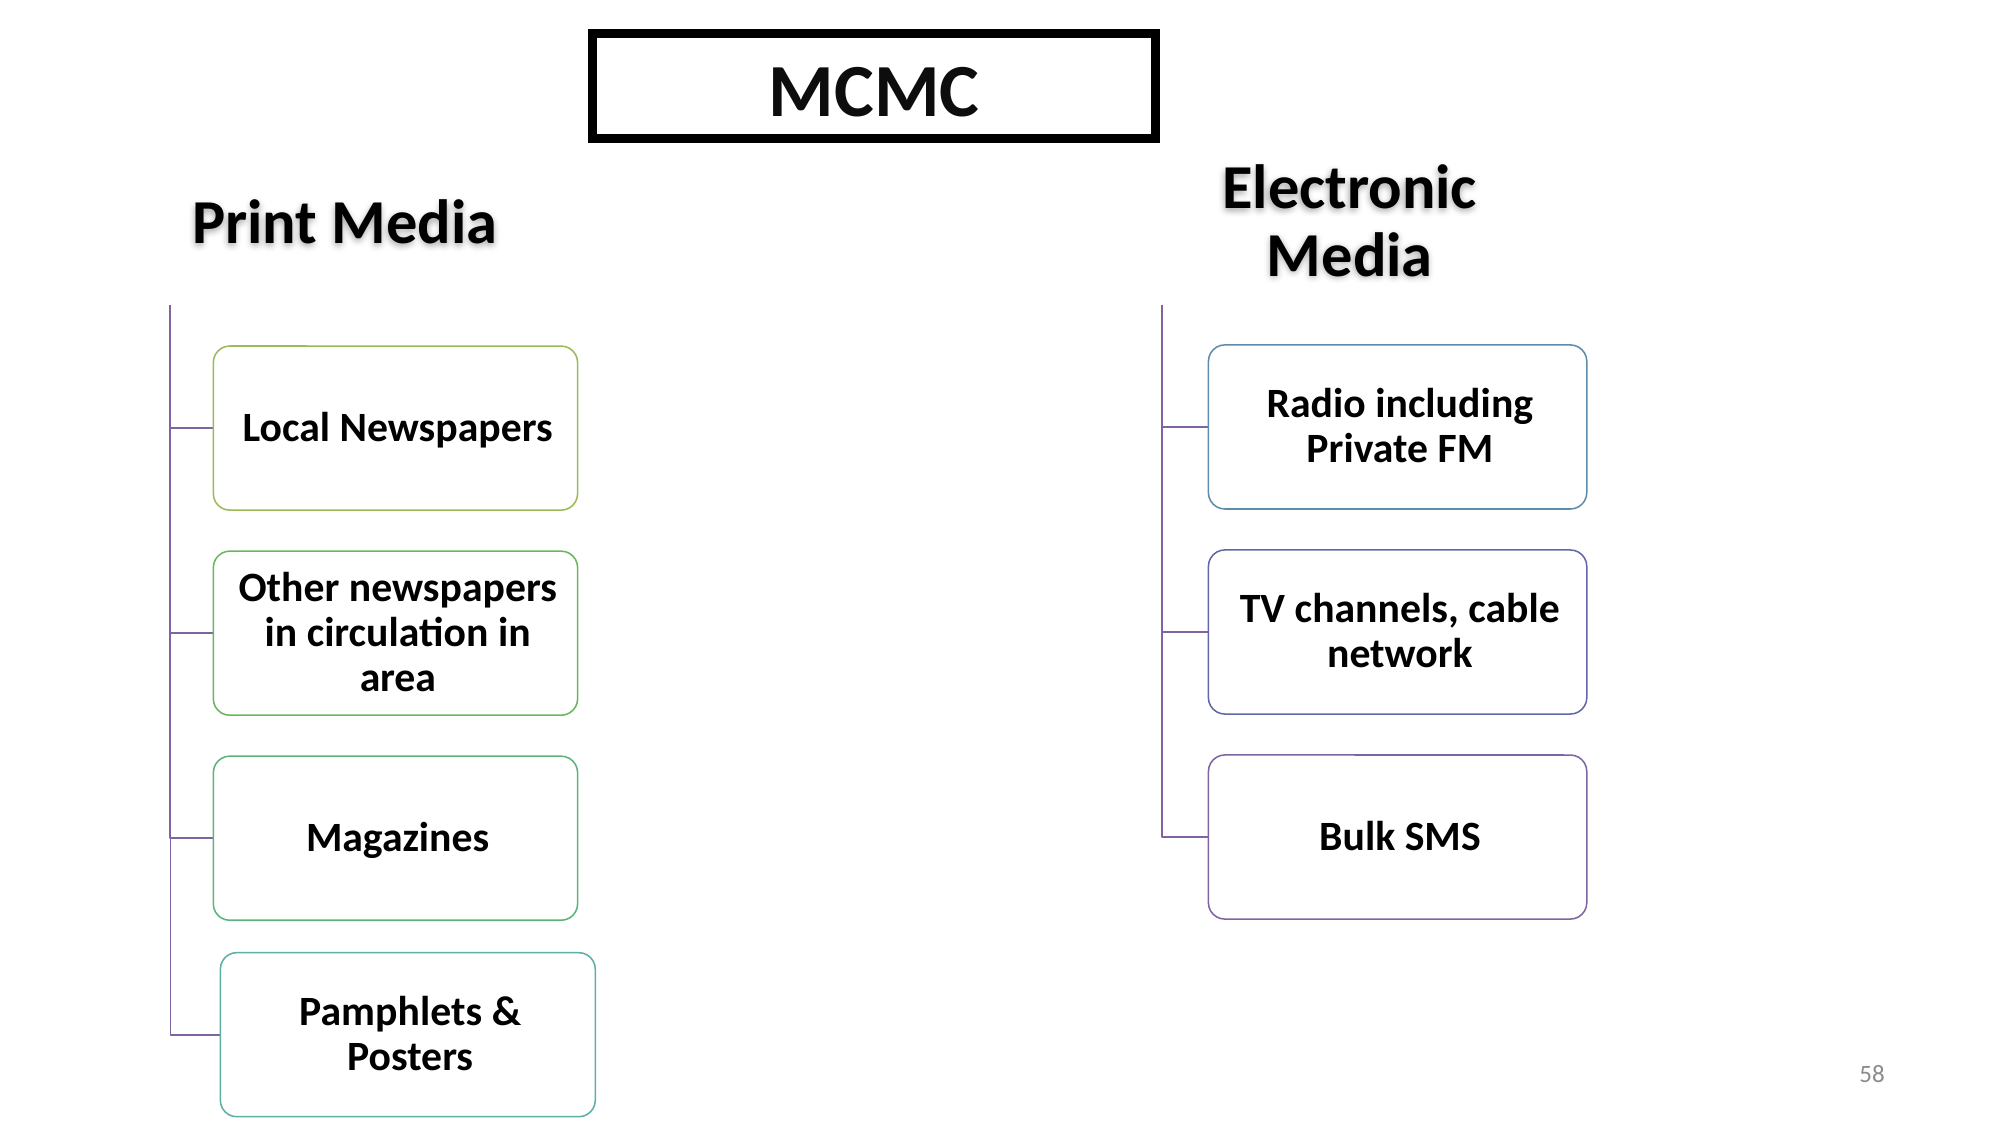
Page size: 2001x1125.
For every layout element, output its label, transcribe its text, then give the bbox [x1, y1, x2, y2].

slide_number 58 [1787, 1042, 1900, 1103]
text_box MCMC [592, 33, 1156, 139]
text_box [120, 140, 1783, 1125]
